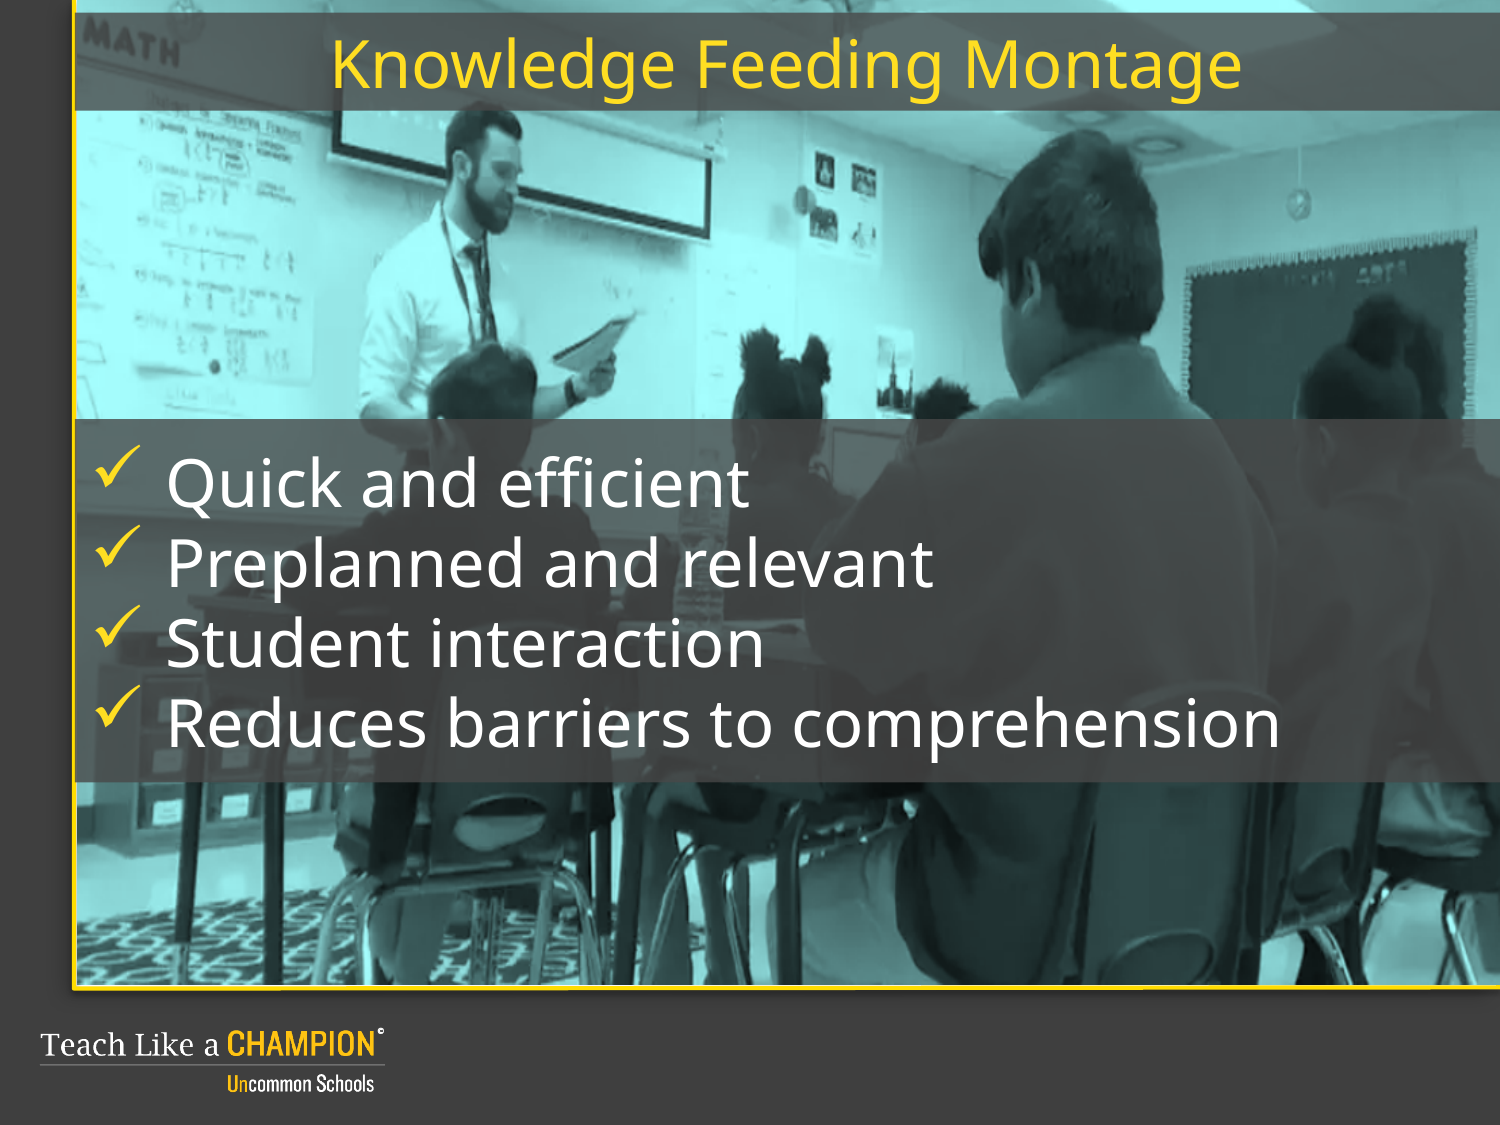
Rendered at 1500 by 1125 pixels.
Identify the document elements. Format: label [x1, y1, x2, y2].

picture [37, 1024, 388, 1095]
picture [77, 0, 1500, 985]
